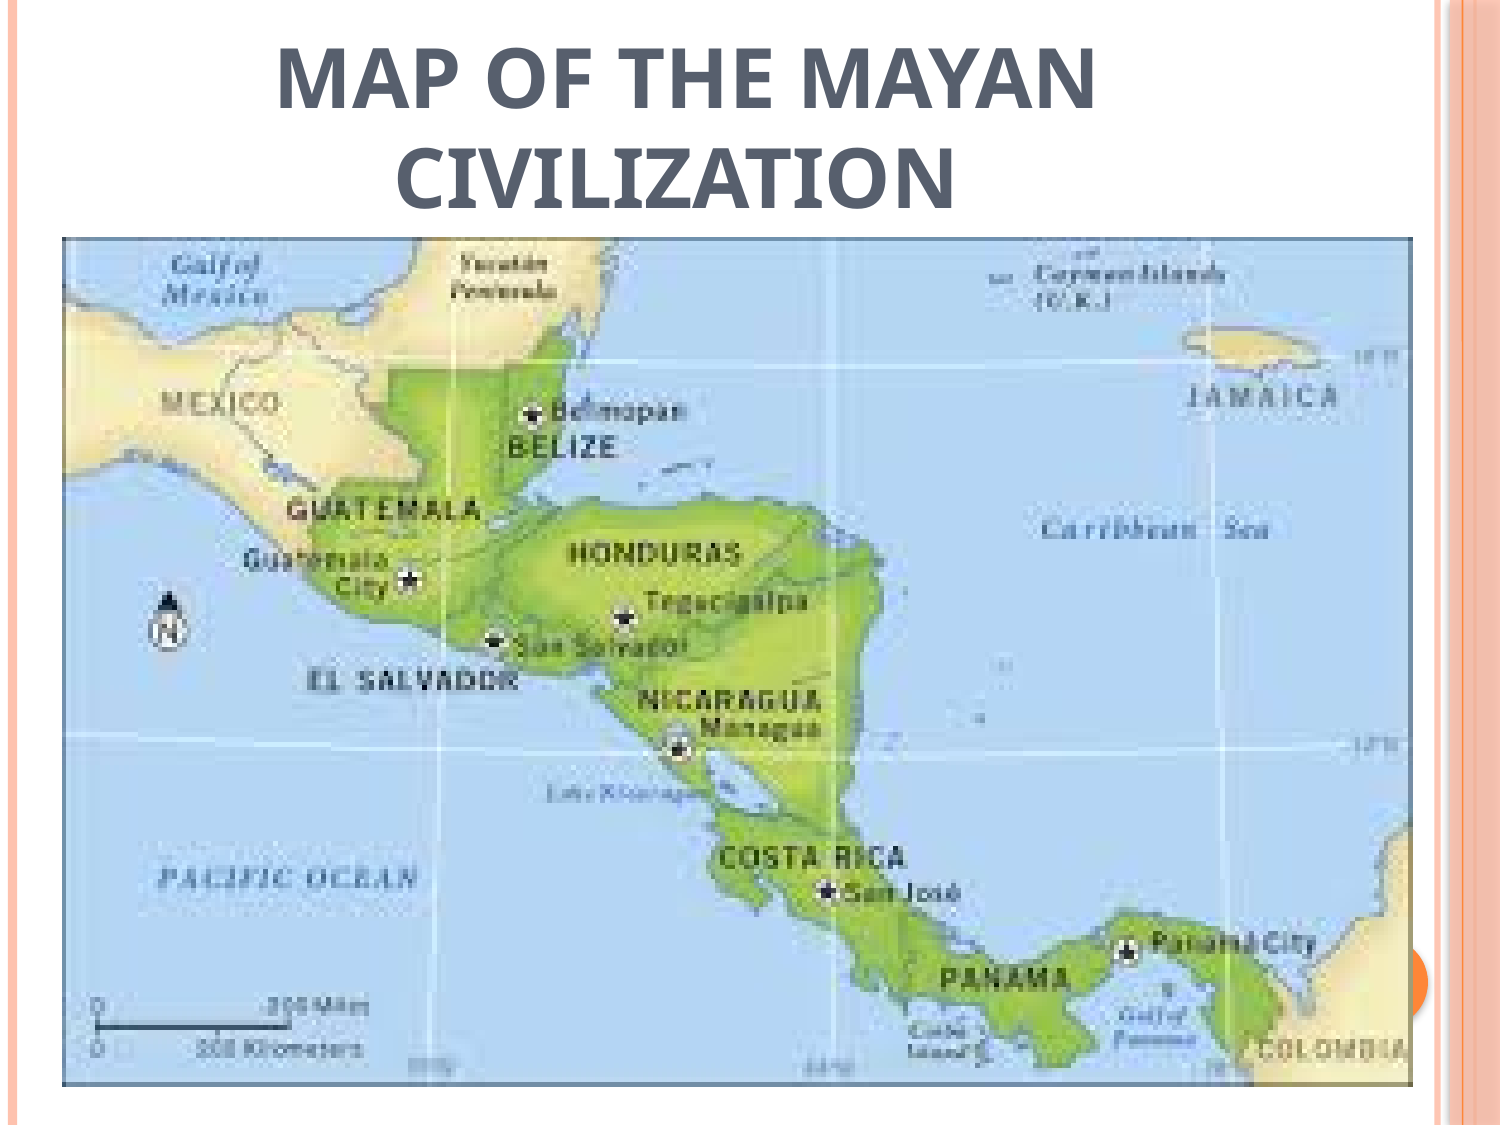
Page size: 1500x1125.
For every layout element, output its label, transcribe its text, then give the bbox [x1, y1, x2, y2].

picture [61, 236, 1413, 1087]
title Map of the Mayan Civilization [75, 45, 1300, 233]
